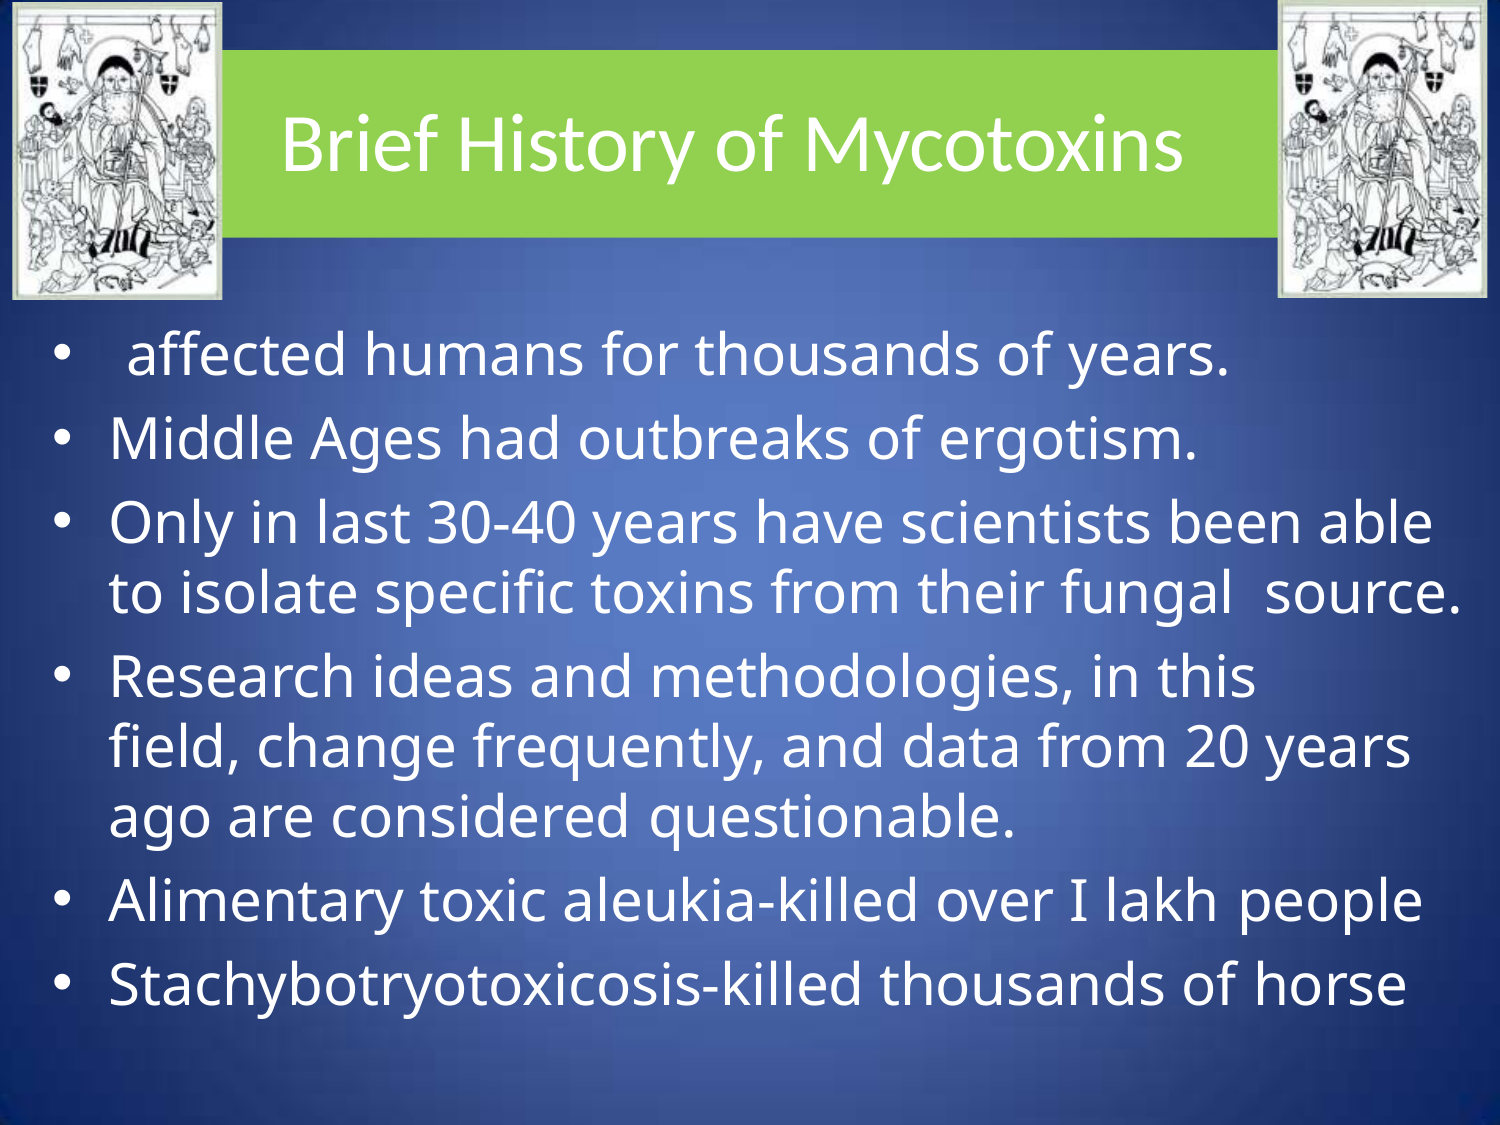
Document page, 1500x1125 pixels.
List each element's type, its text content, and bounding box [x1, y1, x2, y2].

text_box affected humans for thousands of years. Middle Ages had outbreaks of ergotism. Only in last 30-40 years have scientists been able to isolate specific toxins from their fungal source. Research ideas and methodologies, in this field, change frequently, and data from 20 years ago are considered questionable. Alimentary toxic aleukia-killed over I lakh people Stachybotryotoxicosis-killed thousands of horse [50, 309, 1470, 1017]
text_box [12, 0, 1488, 301]
picture [0, 0, 1500, 1125]
